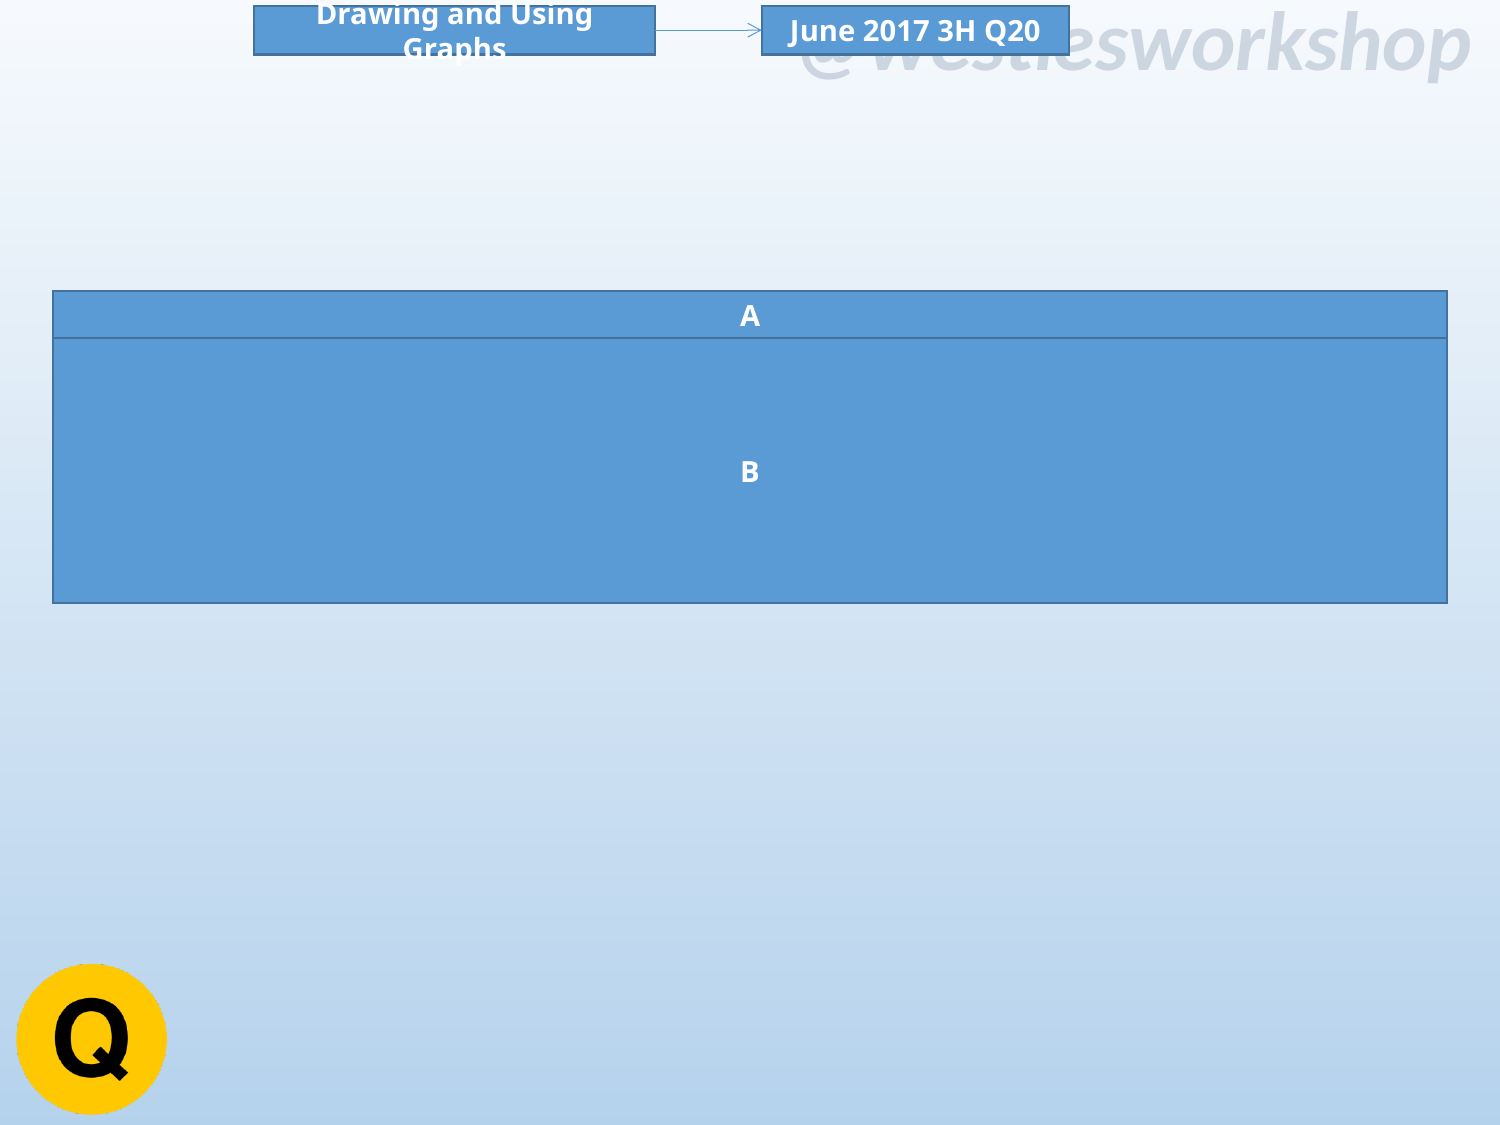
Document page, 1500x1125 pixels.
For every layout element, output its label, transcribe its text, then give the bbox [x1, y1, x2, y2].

picture [53, 290, 1447, 603]
picture [0, 940, 191, 1125]
text_box June 2017 3H Q20 [761, 5, 1070, 56]
text_box Drawing and Using Graphs [253, 5, 656, 56]
